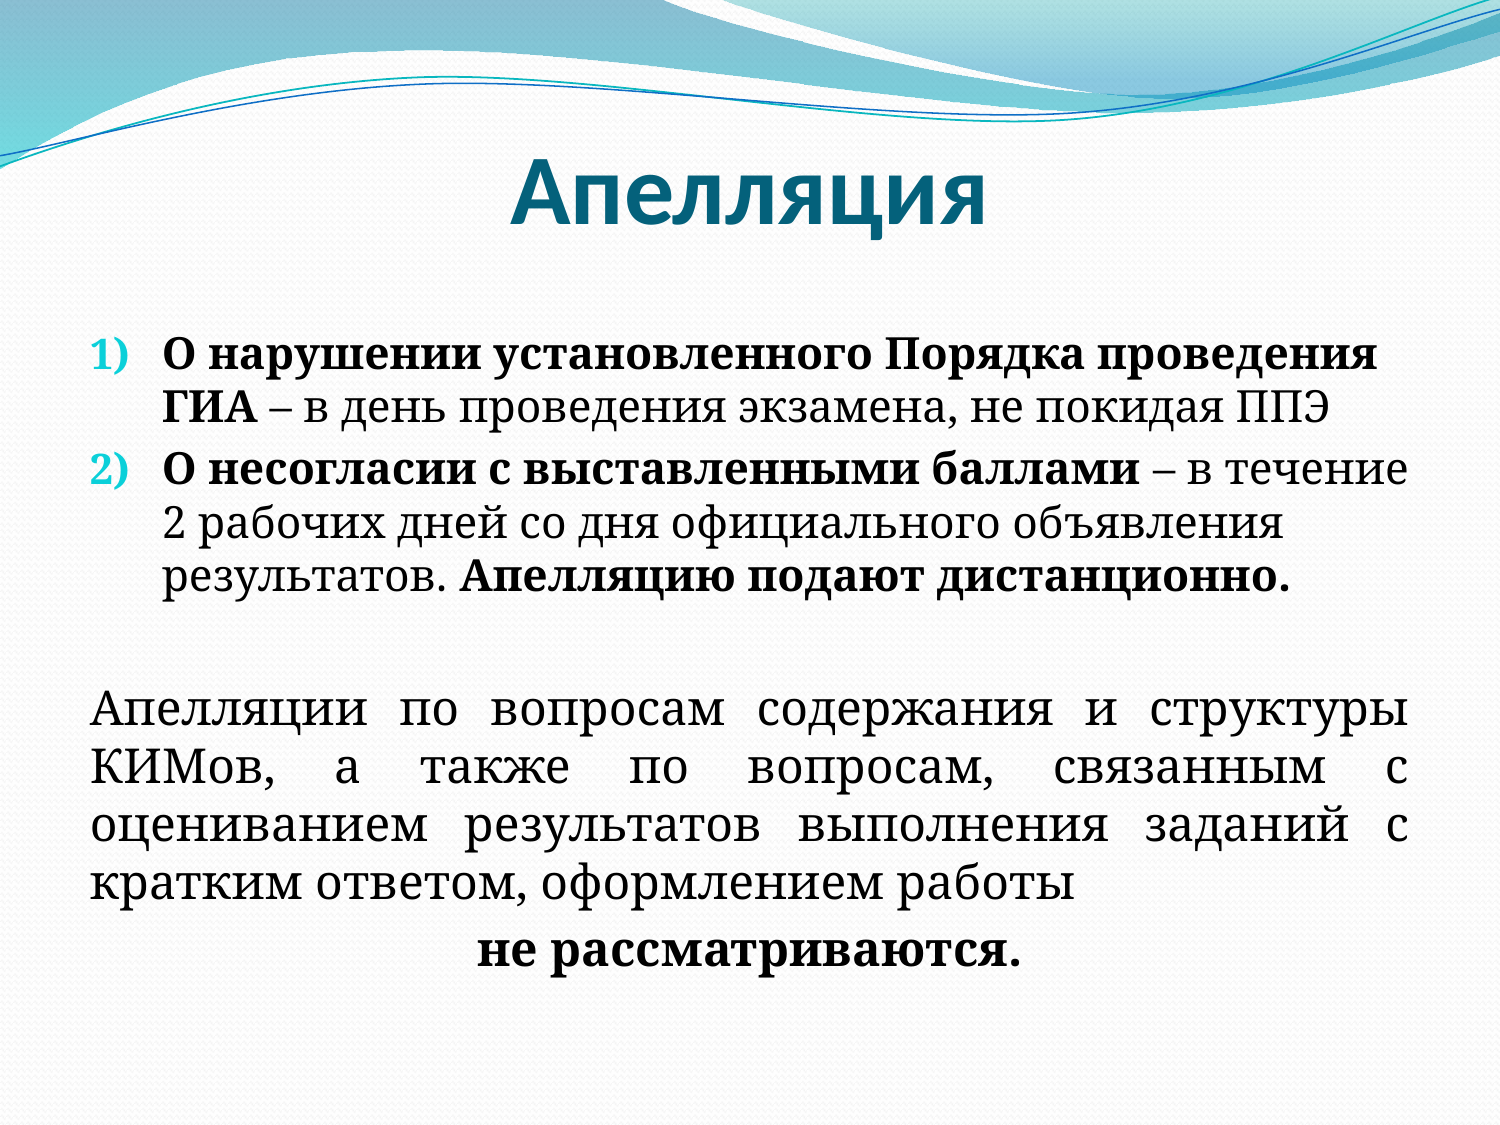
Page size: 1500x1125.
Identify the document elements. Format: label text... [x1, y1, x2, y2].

title Апелляция [75, 115, 1425, 303]
list О нарушении установленного Порядка проведения ГИА – в день проведения экзамена, не покидая ППЭ О несогласии с выставленными баллами – в течение 2 рабочих дней со дня официального объявления результатов. Апелляцию подают дистанционно. Апелляции по вопросам содержания и структуры КИМов, а также по вопросам, связанным с оцениванием результатов выполнения заданий с кратким ответом, оформлением работы не рассматриваются. [75, 317, 1425, 1038]
